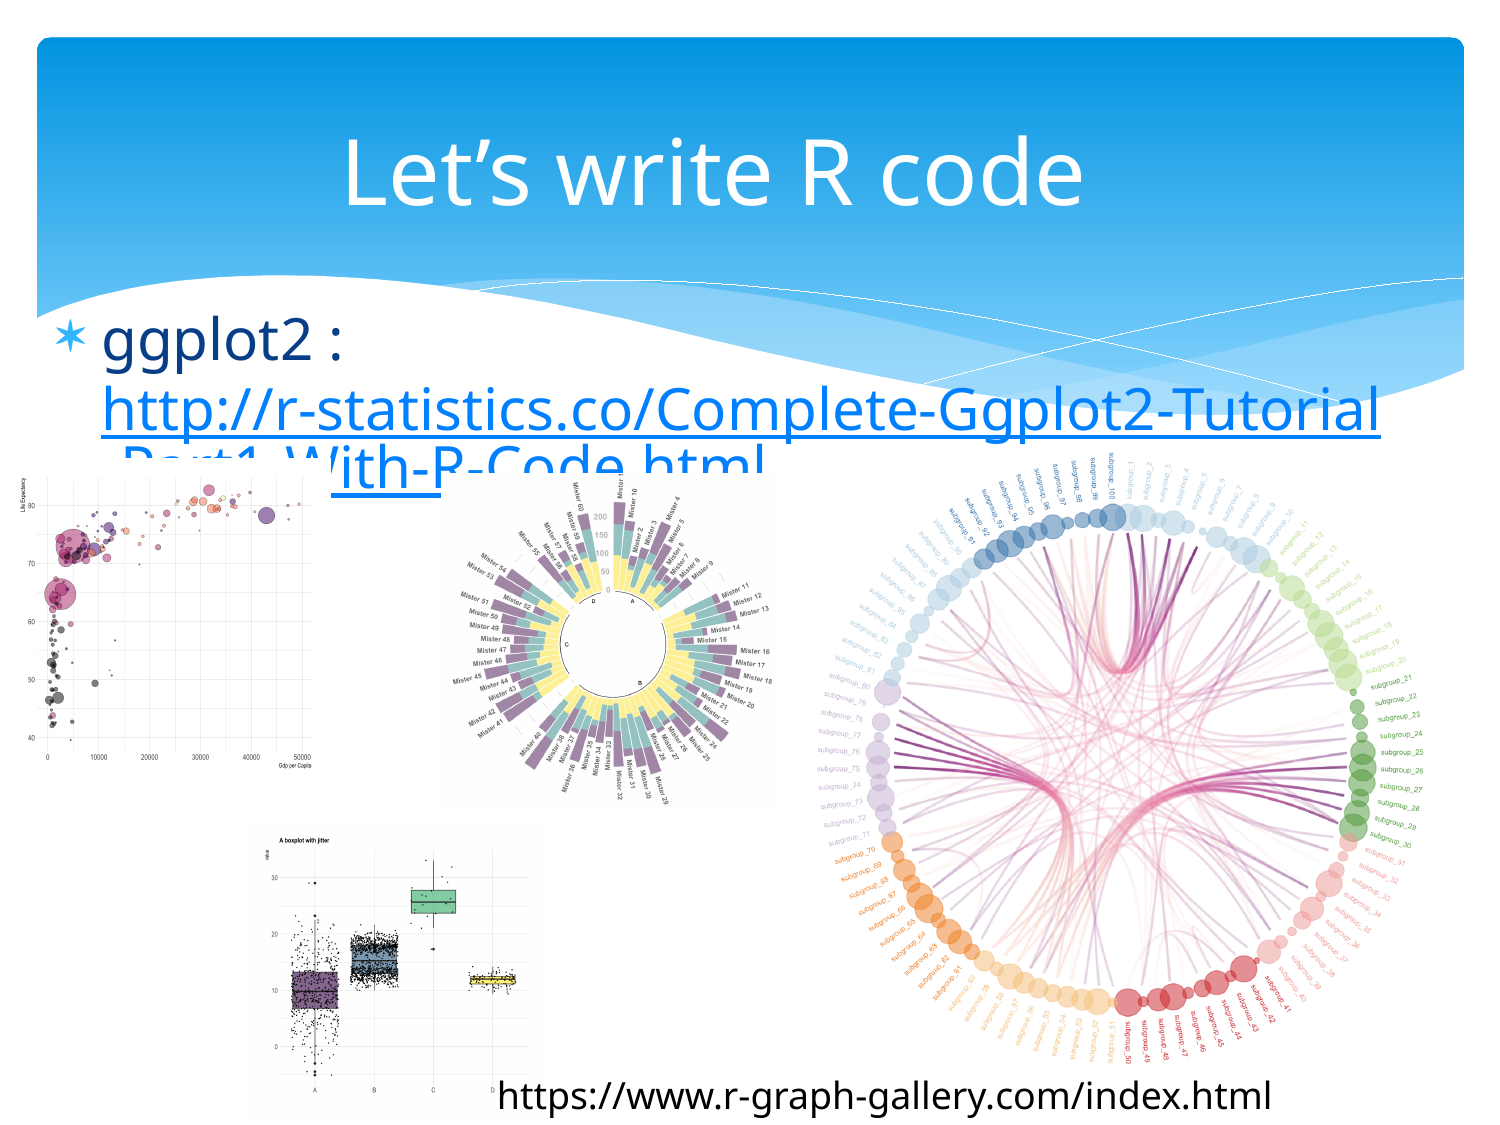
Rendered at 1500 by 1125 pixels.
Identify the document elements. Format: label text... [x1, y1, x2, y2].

picture [441, 473, 780, 811]
picture [795, 446, 1442, 1079]
picture [1, 458, 331, 789]
list ggplot2 : http://r-statistics.co/Complete-Ggplot2-Tutorial-Part1-With-R-Code.html [41, 213, 1397, 496]
picture [247, 820, 546, 1119]
text_box https://www.r-graph-gallery.com/index.html [548, 1064, 1288, 1125]
title Let’s write R code [103, 59, 1325, 213]
